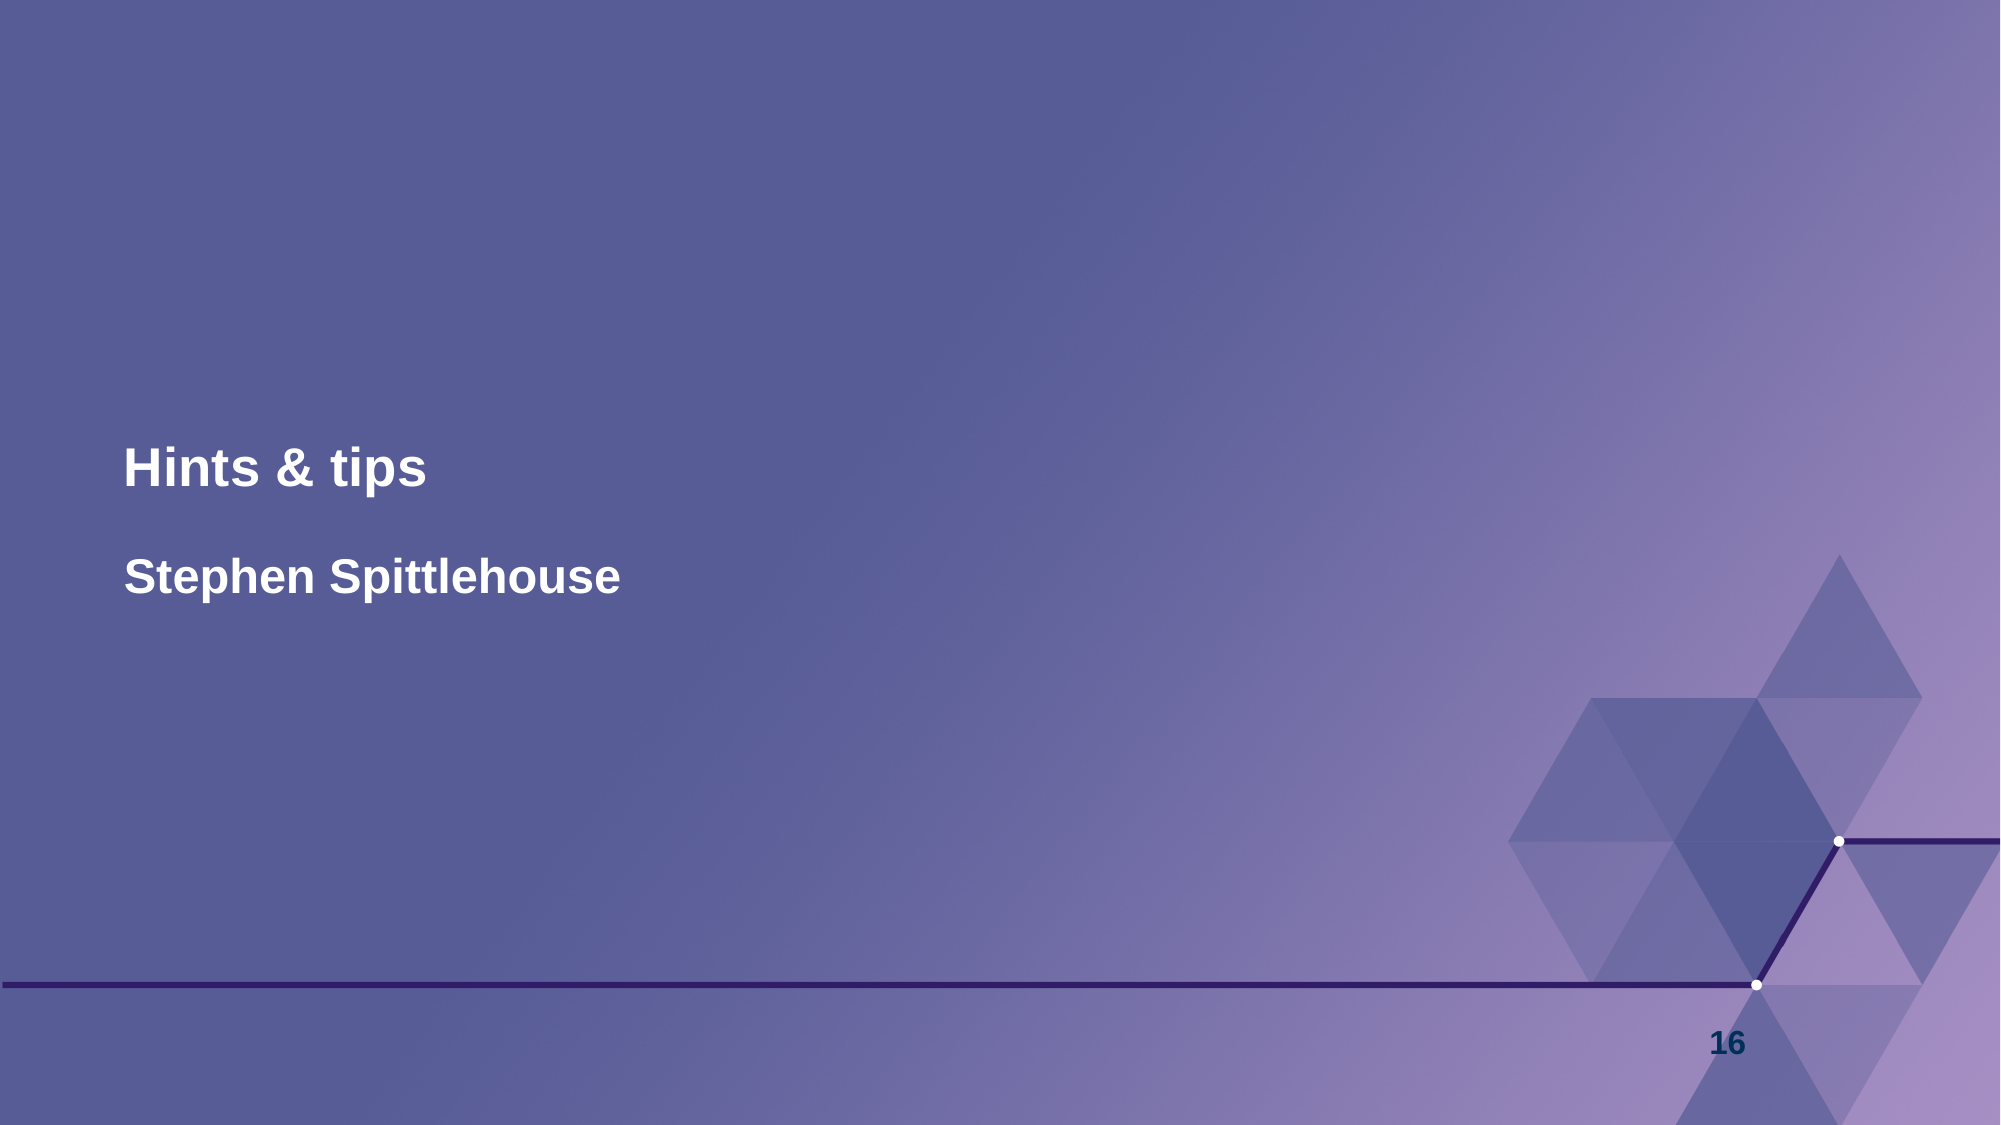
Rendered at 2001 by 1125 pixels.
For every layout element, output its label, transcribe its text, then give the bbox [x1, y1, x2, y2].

title Hints & tips Stephen Spittlehouse [124, 439, 1813, 606]
slide_number 16 [1705, 1020, 1750, 1063]
picture [0, 0, 2001, 1125]
